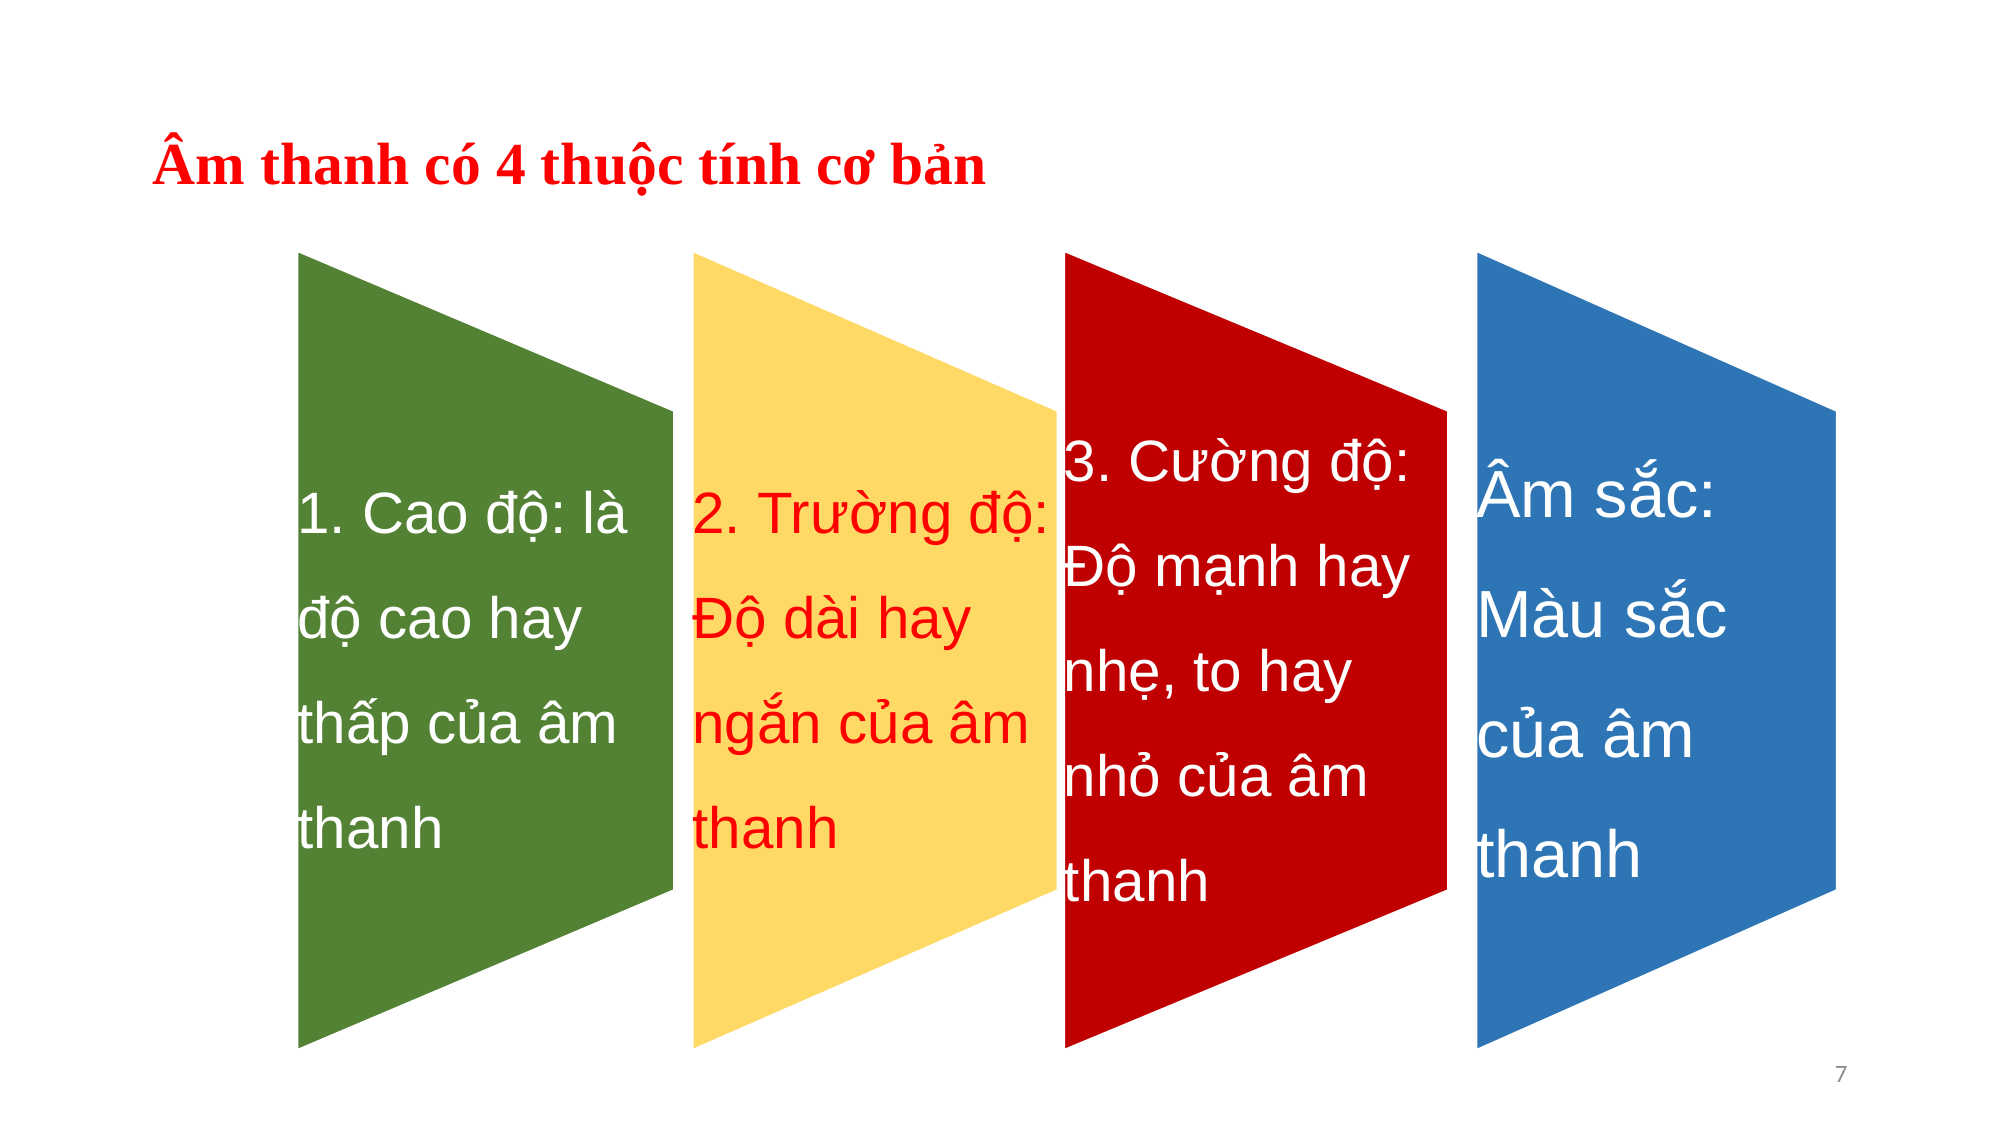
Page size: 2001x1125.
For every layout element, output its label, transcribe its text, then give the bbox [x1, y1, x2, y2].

title Âm thanh có 4 thuộc tính cơ bản [137, 59, 1863, 278]
slide_number 7 [1412, 1042, 1863, 1103]
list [265, 250, 1837, 1050]
